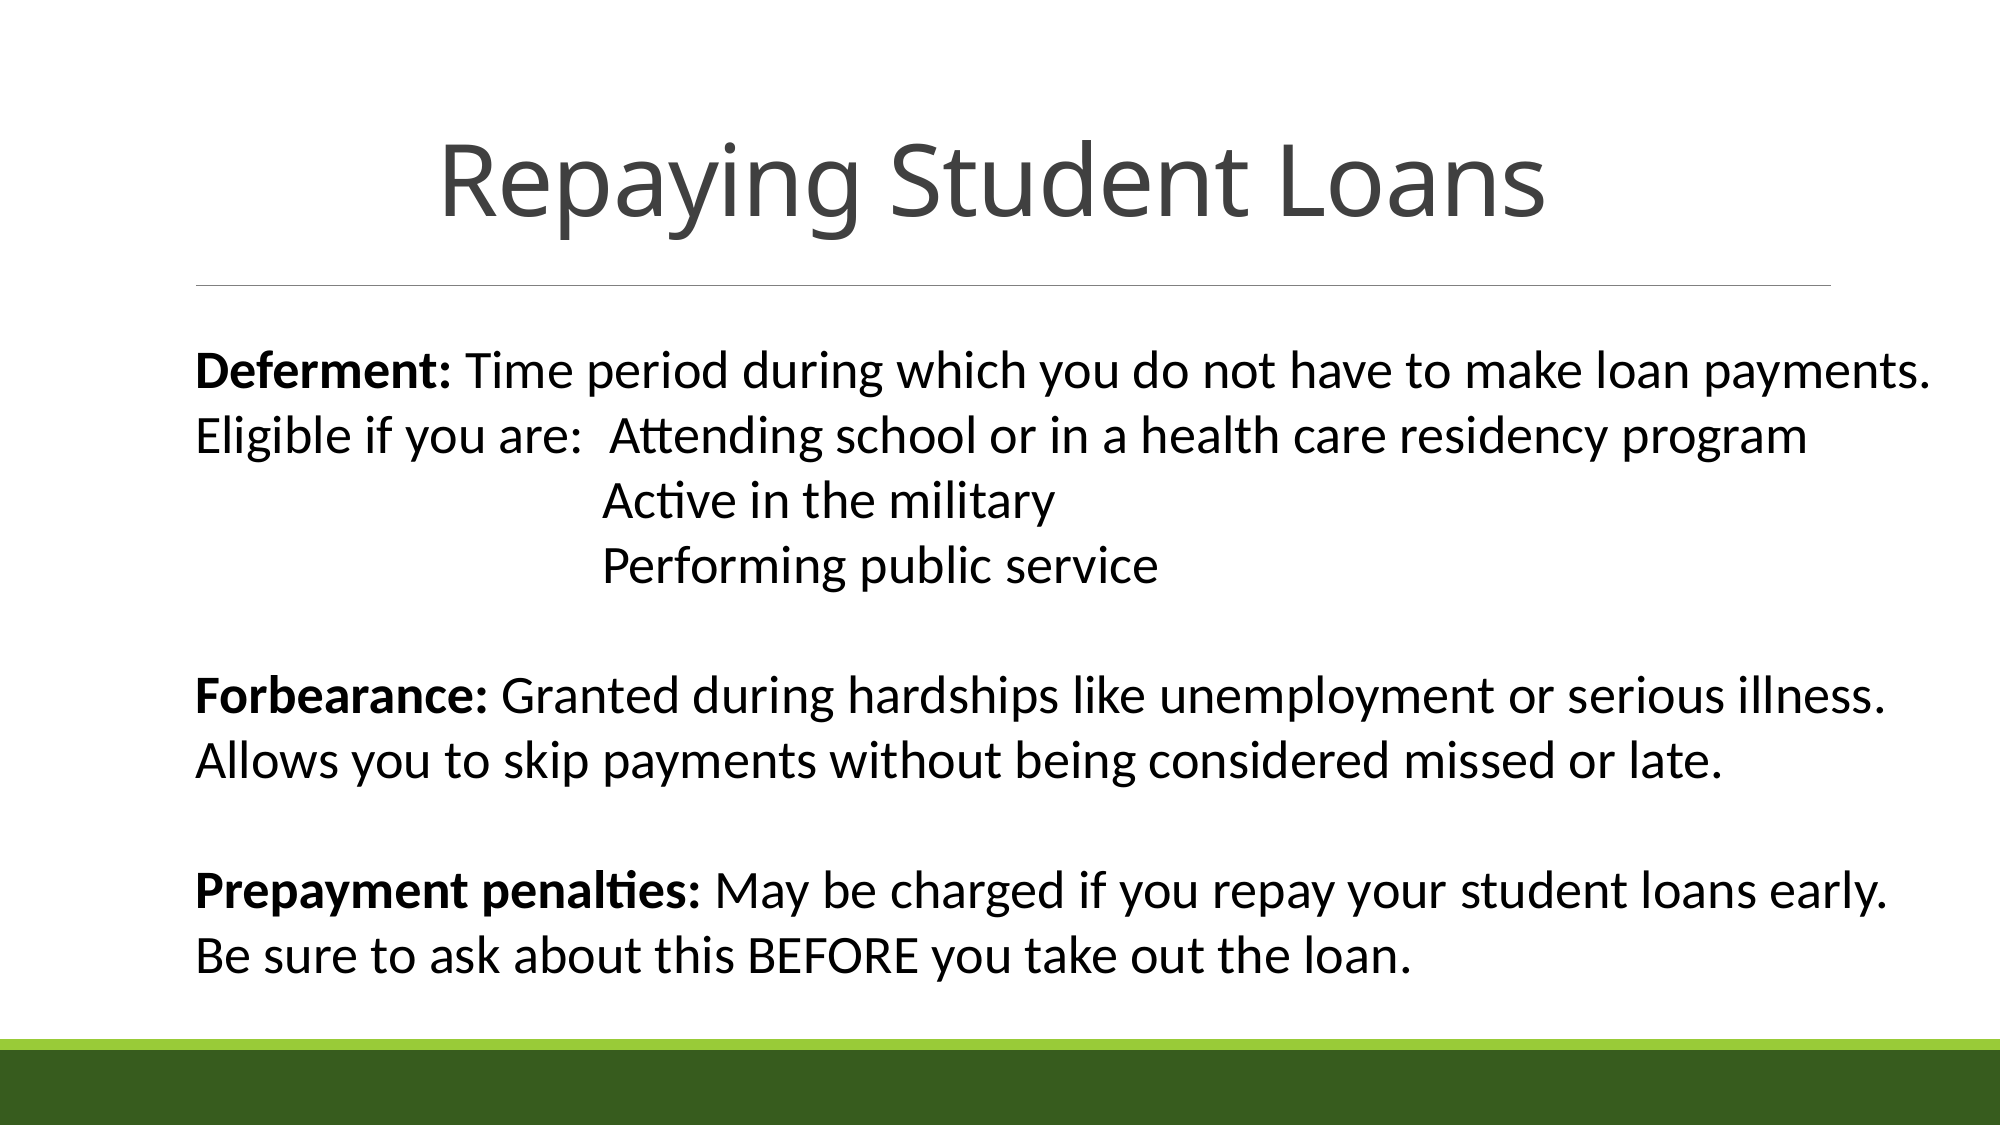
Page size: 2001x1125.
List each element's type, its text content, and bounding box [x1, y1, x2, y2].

title Repaying Student Loans [180, 47, 1830, 245]
text_box Deferment: Time period during which you do not have to make loan payments. Eligible if you are: Attending school or in a health care residency program Active in the military Performing public service Forbearance: Granted during hardships like unemployment or serious illness. Allows you to skip payments without being considered missed or late. Prepayment penalties: May be charged if you repay your student loans early. Be sure to ask about this BEFORE you take out the loan. [179, 327, 1967, 992]
